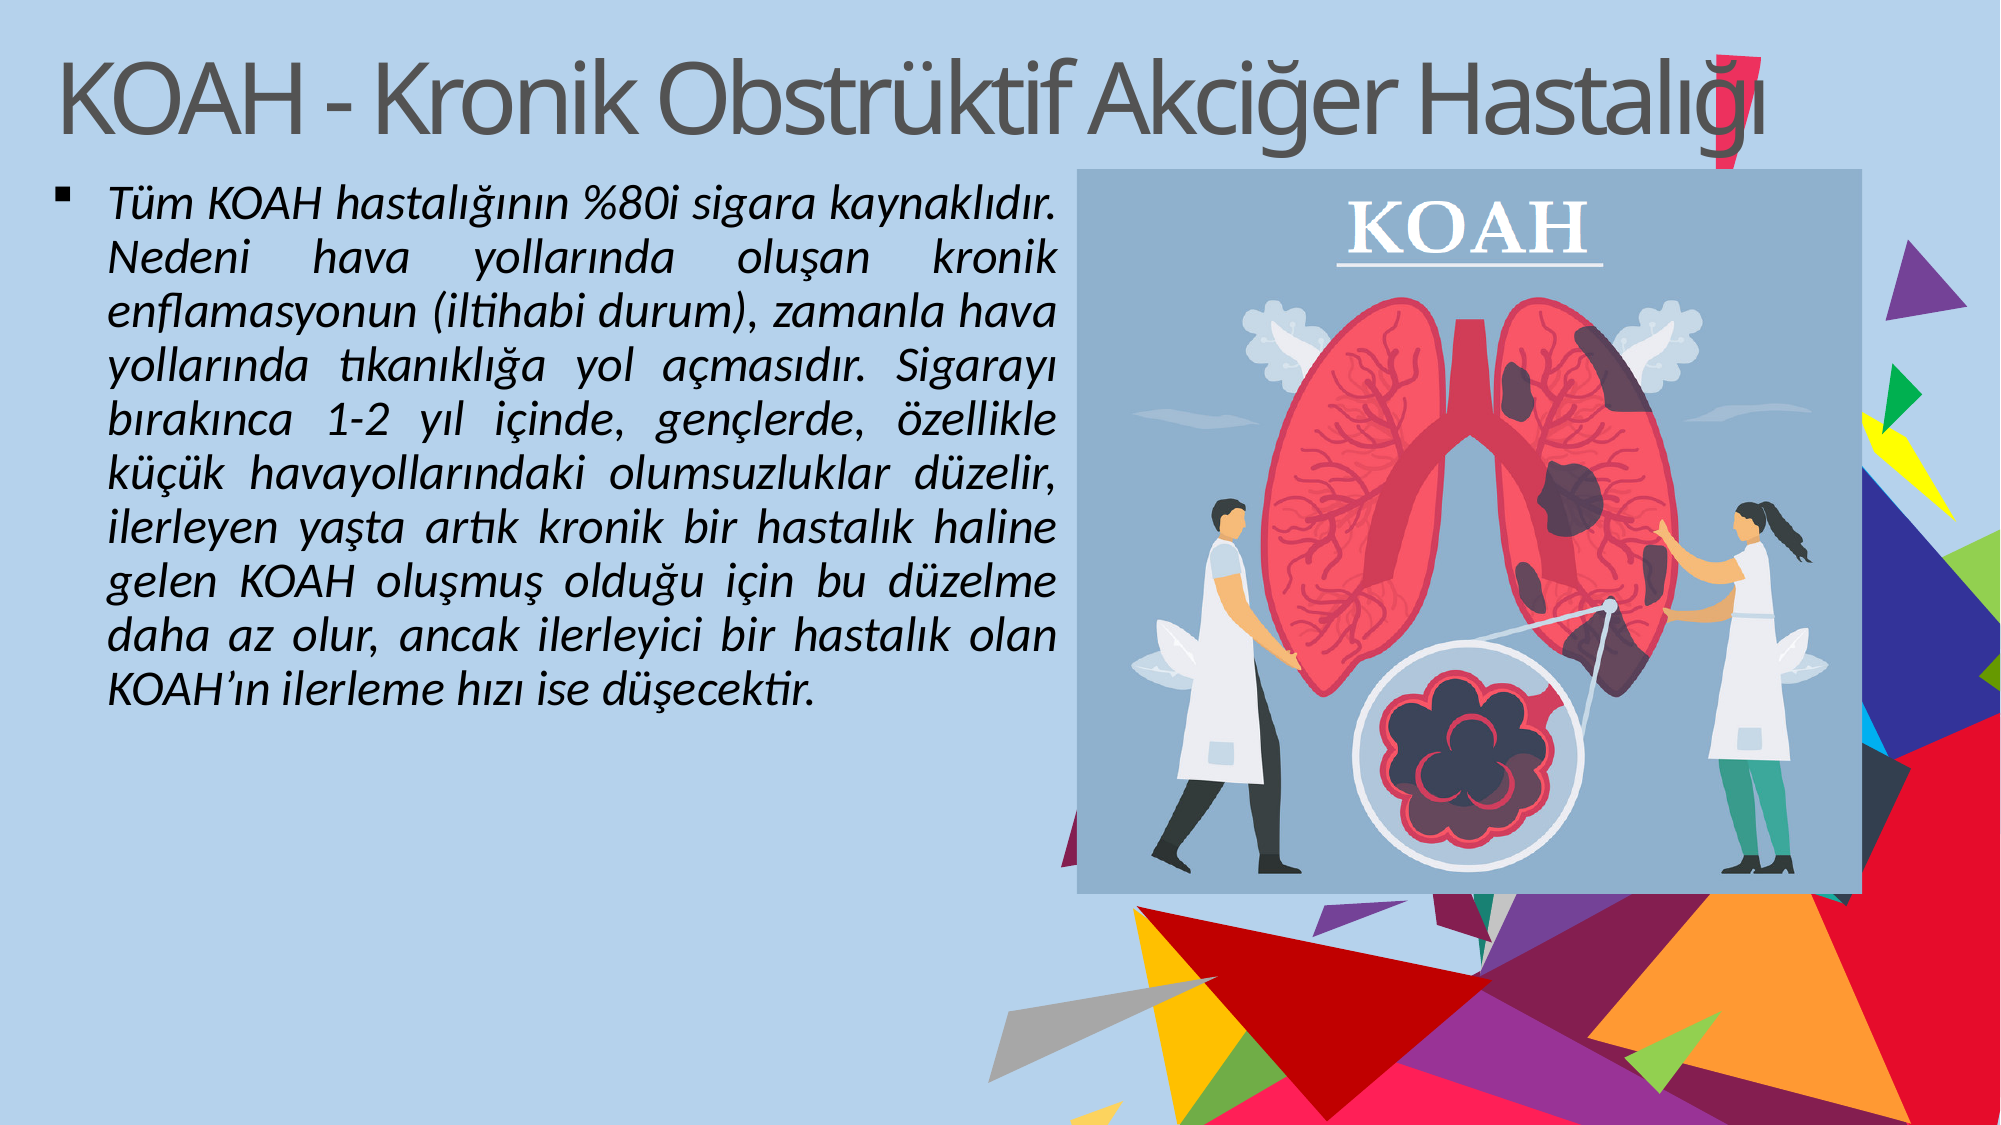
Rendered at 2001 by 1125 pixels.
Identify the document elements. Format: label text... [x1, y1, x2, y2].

picture [1076, 168, 1864, 894]
list Tüm KOAH hastalığının %80i sigara kaynaklıdır. Nedeni hava yollarında oluşan kronik enflamasyonun (iltihabi durum), zamanla hava yollarında tıkanıklığa yol açmasıdır. Sigarayı bırakınca 1-2 yıl içinde, gençlerde, özellikle küçük havayollarındaki olumsuzluklar düzelir, ilerleyen yaşta artık kronik bir hastalık haline gelen KOAH oluşmuş olduğu için bu düzelme daha az olur, ancak ilerleyici bir hastalık olan KOAH’ın ilerleme hızı ise düşecektir. [36, 169, 1074, 746]
list KOAH - Kronik Obstrüktif Akciğer Hastalığı [40, 40, 1898, 170]
